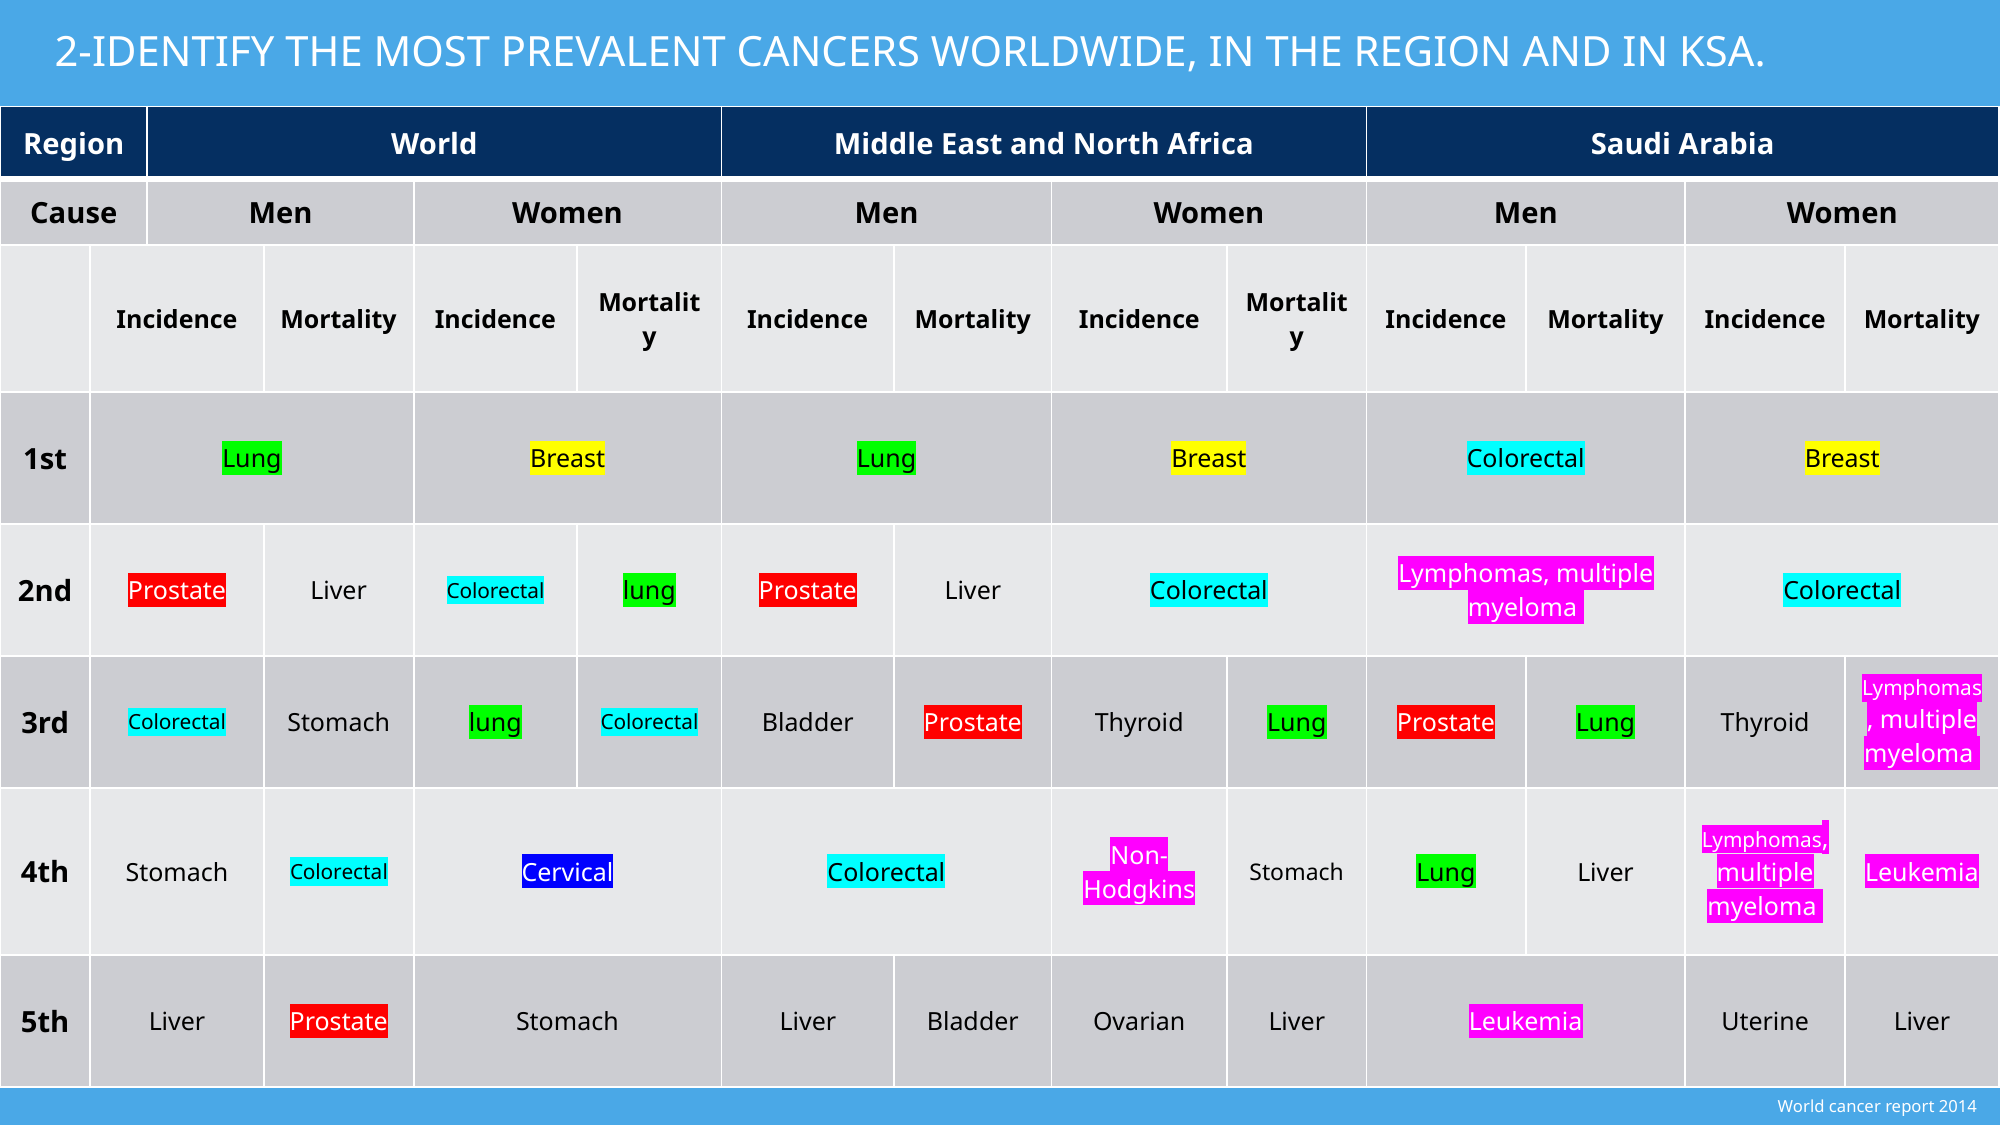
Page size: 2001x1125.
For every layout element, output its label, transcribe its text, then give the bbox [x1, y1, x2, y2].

table_cell Cervical [415, 789, 721, 954]
table_cell Lung [1367, 789, 1525, 954]
table_cell Liver [722, 956, 893, 1086]
table_cell Incidence [1686, 246, 1844, 391]
table_cell lung [415, 657, 576, 787]
table_cell Thyroid [1052, 657, 1226, 787]
table_cell Bladder [722, 657, 893, 787]
table_cell [1, 246, 89, 391]
table_cell Cause [1, 182, 146, 244]
table_cell Prostate [895, 657, 1051, 787]
table_cell Incidence [91, 246, 263, 391]
table_cell Stomach [265, 657, 413, 787]
table_cell 5th [1, 956, 89, 1086]
table_cell Colorectal [1686, 525, 1998, 655]
table_cell Incidence [722, 246, 893, 391]
table_header Saudi Arabia [1367, 107, 1998, 176]
table_cell Women [1686, 182, 1998, 244]
table_cell Liver [91, 956, 263, 1086]
table_cell Incidence [415, 246, 576, 391]
table_cell 4th [1, 789, 89, 954]
table_cell Liver [1527, 789, 1684, 954]
table_cell Liver [1846, 956, 1998, 1086]
table_cell Lung [722, 393, 1051, 523]
table_cell Prostate [91, 525, 263, 655]
table_cell 2nd [1, 525, 89, 655]
table_cell Breast [1686, 393, 1998, 523]
table_cell Lymphomas, multiple myeloma [1686, 789, 1844, 954]
table_cell Men [1367, 182, 1684, 244]
table_cell Liver [265, 525, 413, 655]
table_cell Breast [415, 393, 721, 523]
table_cell Colorectal [722, 789, 1051, 954]
table_cell Colorectal [415, 525, 576, 655]
table_cell Men [148, 182, 413, 244]
table_cell Colorectal [91, 657, 263, 787]
table_cell Lung [1527, 657, 1684, 787]
table_cell Breast [1052, 393, 1366, 523]
table_cell Liver [895, 525, 1051, 655]
table_cell Lung [1228, 657, 1366, 787]
table_cell Liver [1228, 956, 1366, 1086]
table_cell Colorectal [1052, 525, 1366, 655]
table_cell Leukemia [1846, 789, 1998, 954]
table_cell Mortality [1228, 246, 1366, 391]
table_cell Colorectal [265, 789, 413, 954]
table_cell Stomach [91, 789, 263, 954]
table_cell Thyroid [1686, 657, 1844, 787]
table_cell Incidence [1052, 246, 1226, 391]
table_cell Mortality [578, 246, 721, 391]
table_cell Colorectal [578, 657, 721, 787]
table_cell Bladder [895, 956, 1051, 1086]
table_cell Women [1052, 182, 1366, 244]
table_cell Stomach [415, 956, 721, 1086]
text_box World cancer report 2014 [1762, 1088, 2000, 1124]
table_cell Lung [91, 393, 413, 523]
table_cell lung [578, 525, 721, 655]
table_cell Leukemia [1367, 956, 1684, 1086]
table_cell Non-Hodgkins [1052, 789, 1226, 954]
title 2-IDENTIFY THE MOST PREVALENT CANCERS WORLDWIDE, IN THE REGION AND IN KSA. [39, 0, 1984, 123]
table_cell Mortality [895, 246, 1051, 391]
table_cell Colorectal [1367, 393, 1684, 523]
table_header Region [1, 107, 146, 176]
table_cell Mortality [265, 246, 413, 391]
table_cell Women [415, 182, 721, 244]
table_cell Lymphomas, multiple myeloma [1367, 525, 1684, 655]
table_header Middle East and North Africa [722, 123, 1366, 176]
table_cell Incidence [1367, 246, 1525, 391]
table_cell Lymphomas, multiple myeloma [1846, 657, 1998, 787]
table_cell Ovarian [1052, 956, 1226, 1086]
table_cell Mortality [1846, 246, 1998, 391]
table_cell 1st [1, 393, 89, 523]
table_cell Prostate [1367, 657, 1525, 787]
table_header World [148, 123, 721, 176]
table_cell Prostate [265, 956, 413, 1086]
table_cell Uterine [1686, 956, 1844, 1086]
table_cell Stomach [1228, 789, 1366, 954]
table_cell Prostate [722, 525, 893, 655]
table_cell Mortality [1527, 246, 1684, 391]
table_cell Men [722, 182, 1051, 244]
table_cell 3rd [1, 657, 89, 787]
